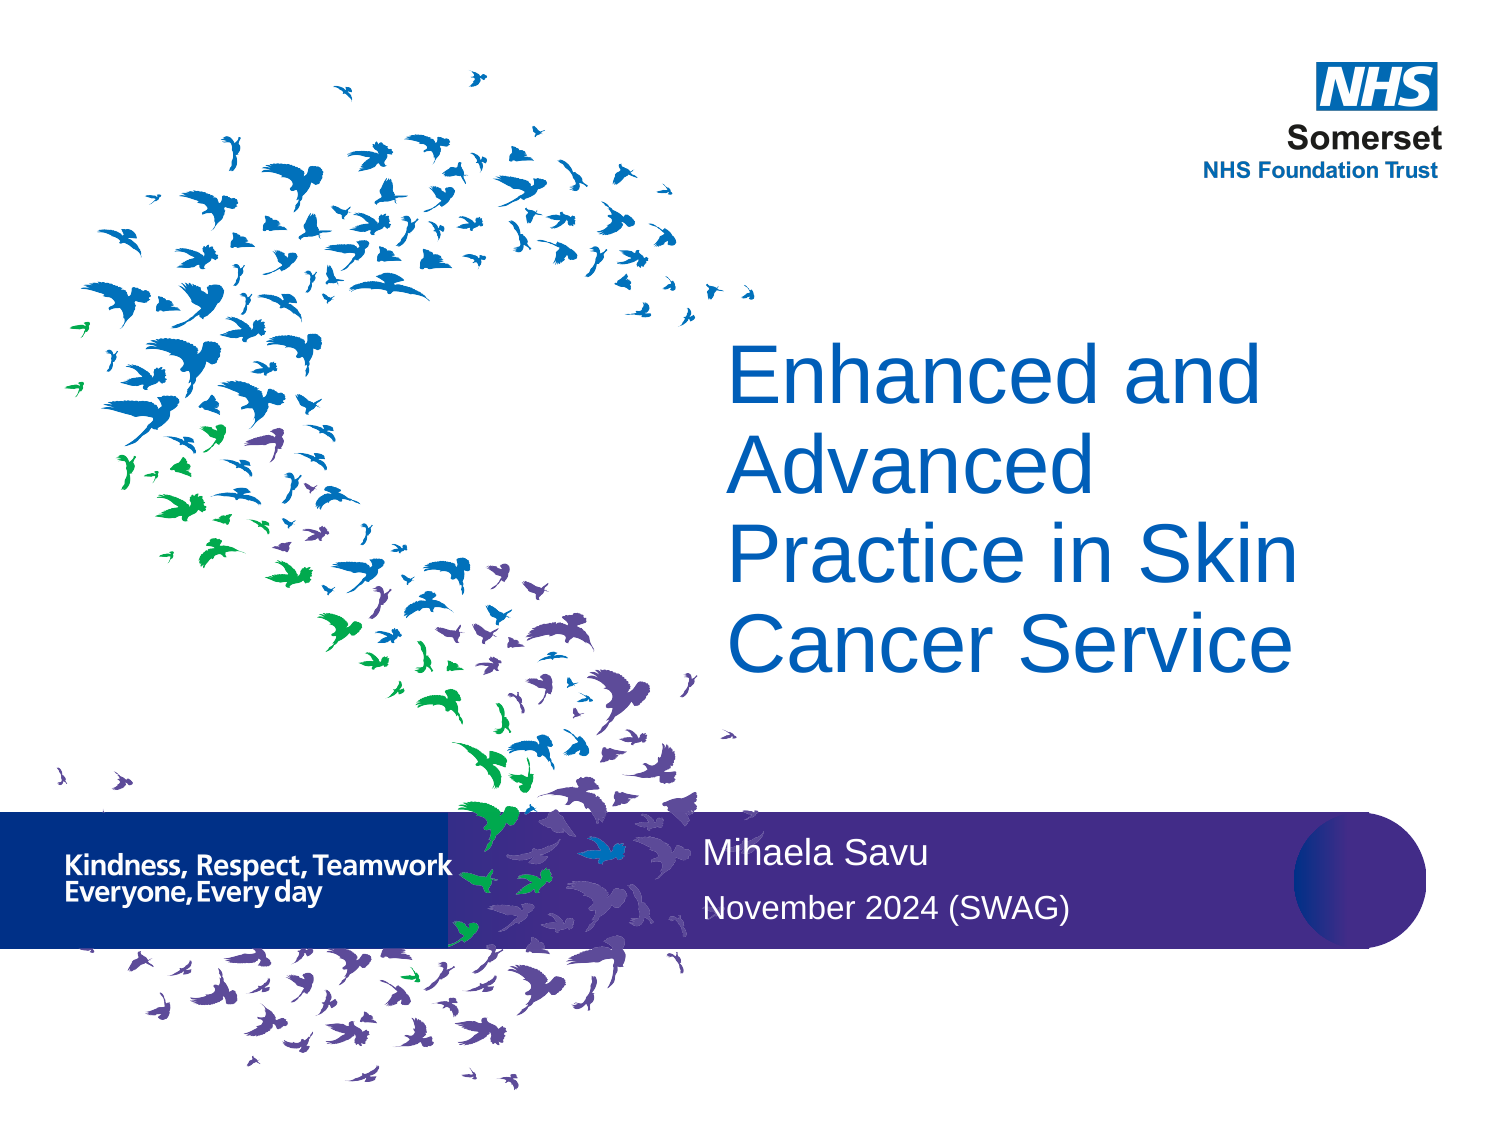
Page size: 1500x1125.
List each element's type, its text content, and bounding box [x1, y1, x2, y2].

list November 2024 (SWAG) [702, 883, 1106, 931]
list Mihaela Savu [702, 825, 1237, 873]
title Enhanced and Advanced Practice in Skin Cancer Service [726, 323, 1380, 404]
picture [1197, 62, 1447, 213]
picture [0, 4, 854, 1125]
